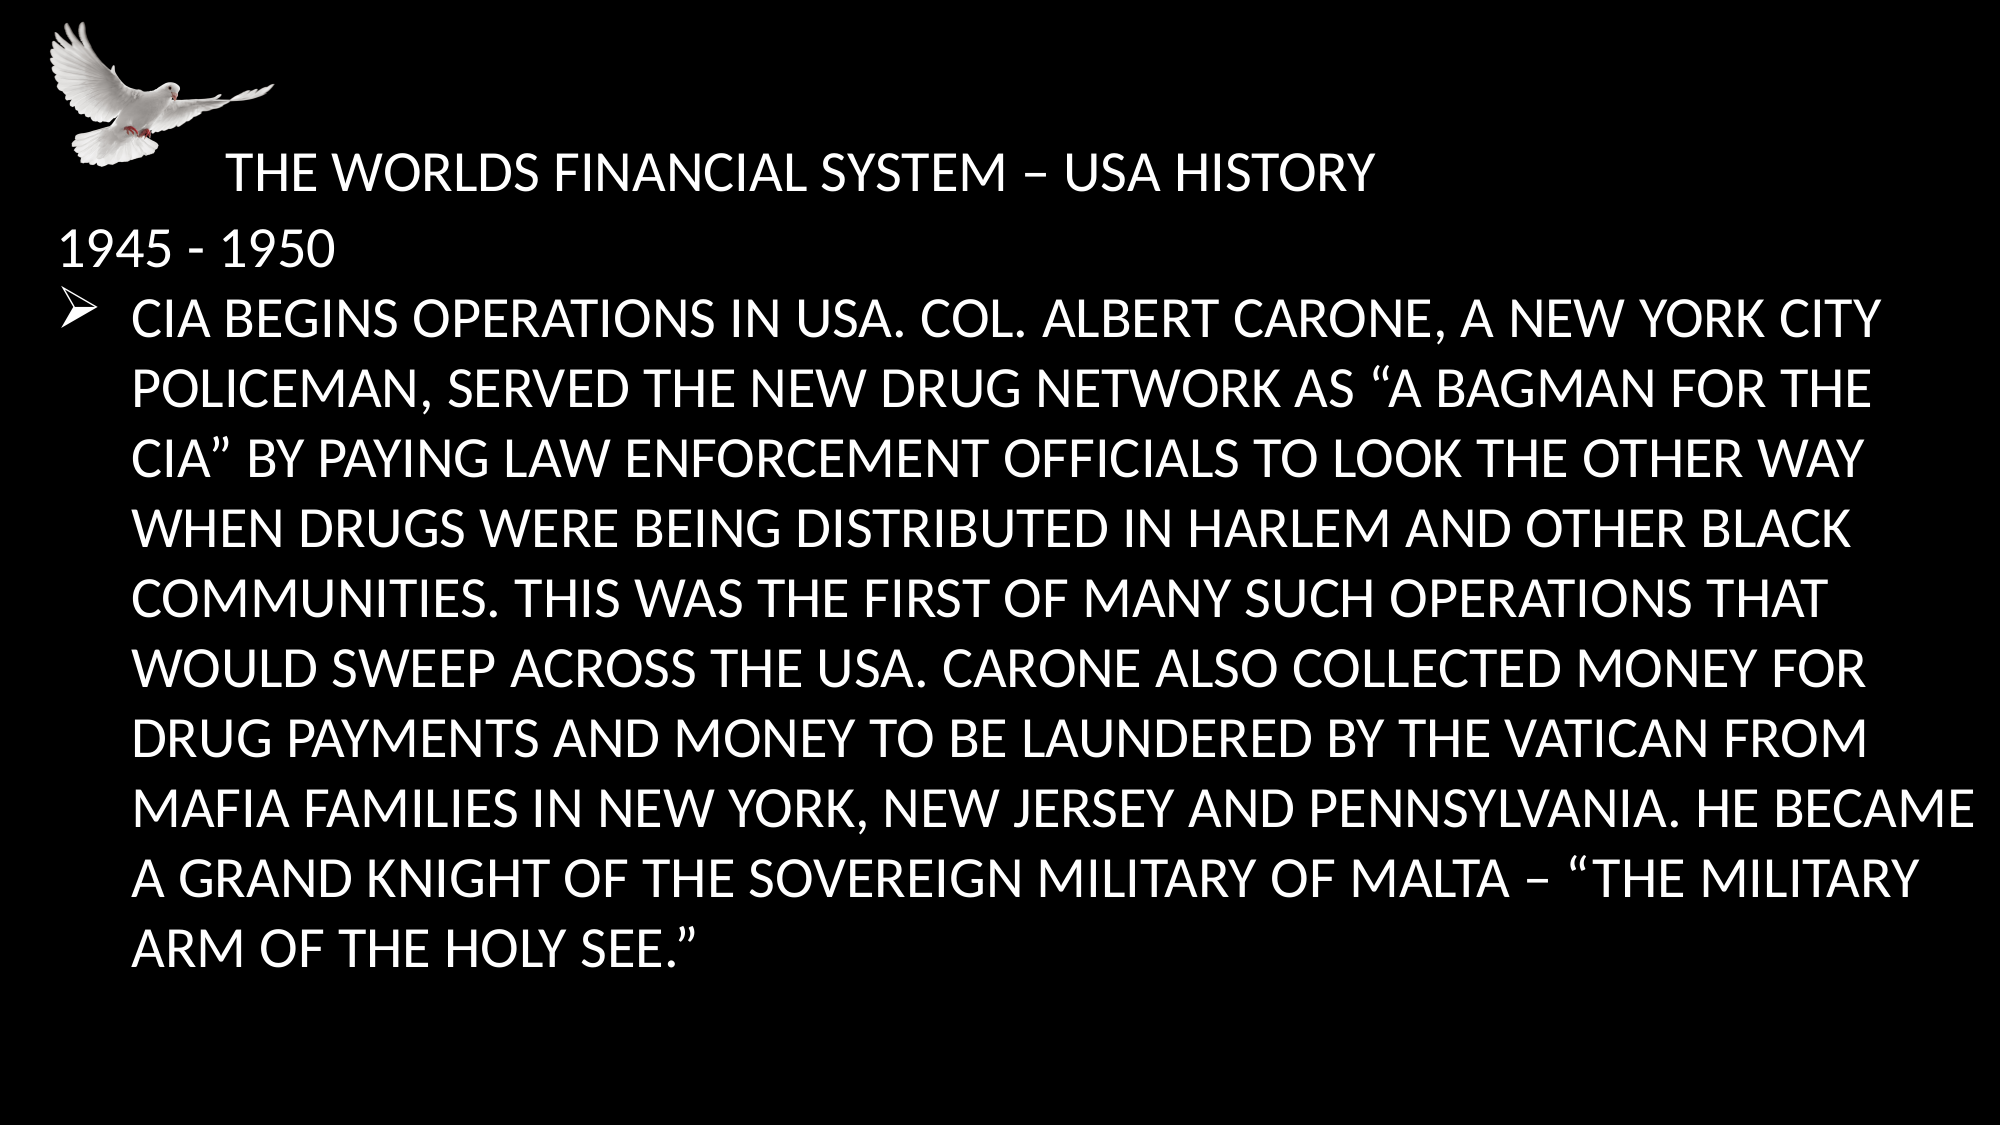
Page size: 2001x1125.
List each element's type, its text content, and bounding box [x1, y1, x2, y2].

picture [0, 0, 316, 185]
text_box 1945 - 1950 CIA begins operations in USA. Col. Albert Carone, a New York City policeman, served the new drug network as “a bagman for the CIA” by paying law enforcement officials to look the other way when drugs were being distributed in Harlem and other black communities. This was the first of many such operations that would sweep across the USA. Carone also collected money for drug payments and money to be laundered by the Vatican from mafia families in New York, New Jersey and Pennsylvania. He became a Grand Knight of the Sovereign Military of Malta – “the military arm of the Holy See.” [41, 202, 2000, 987]
text_box THE WORLDS FINANCIAL SYSTEM – USA HISTORY [210, 125, 1972, 202]
